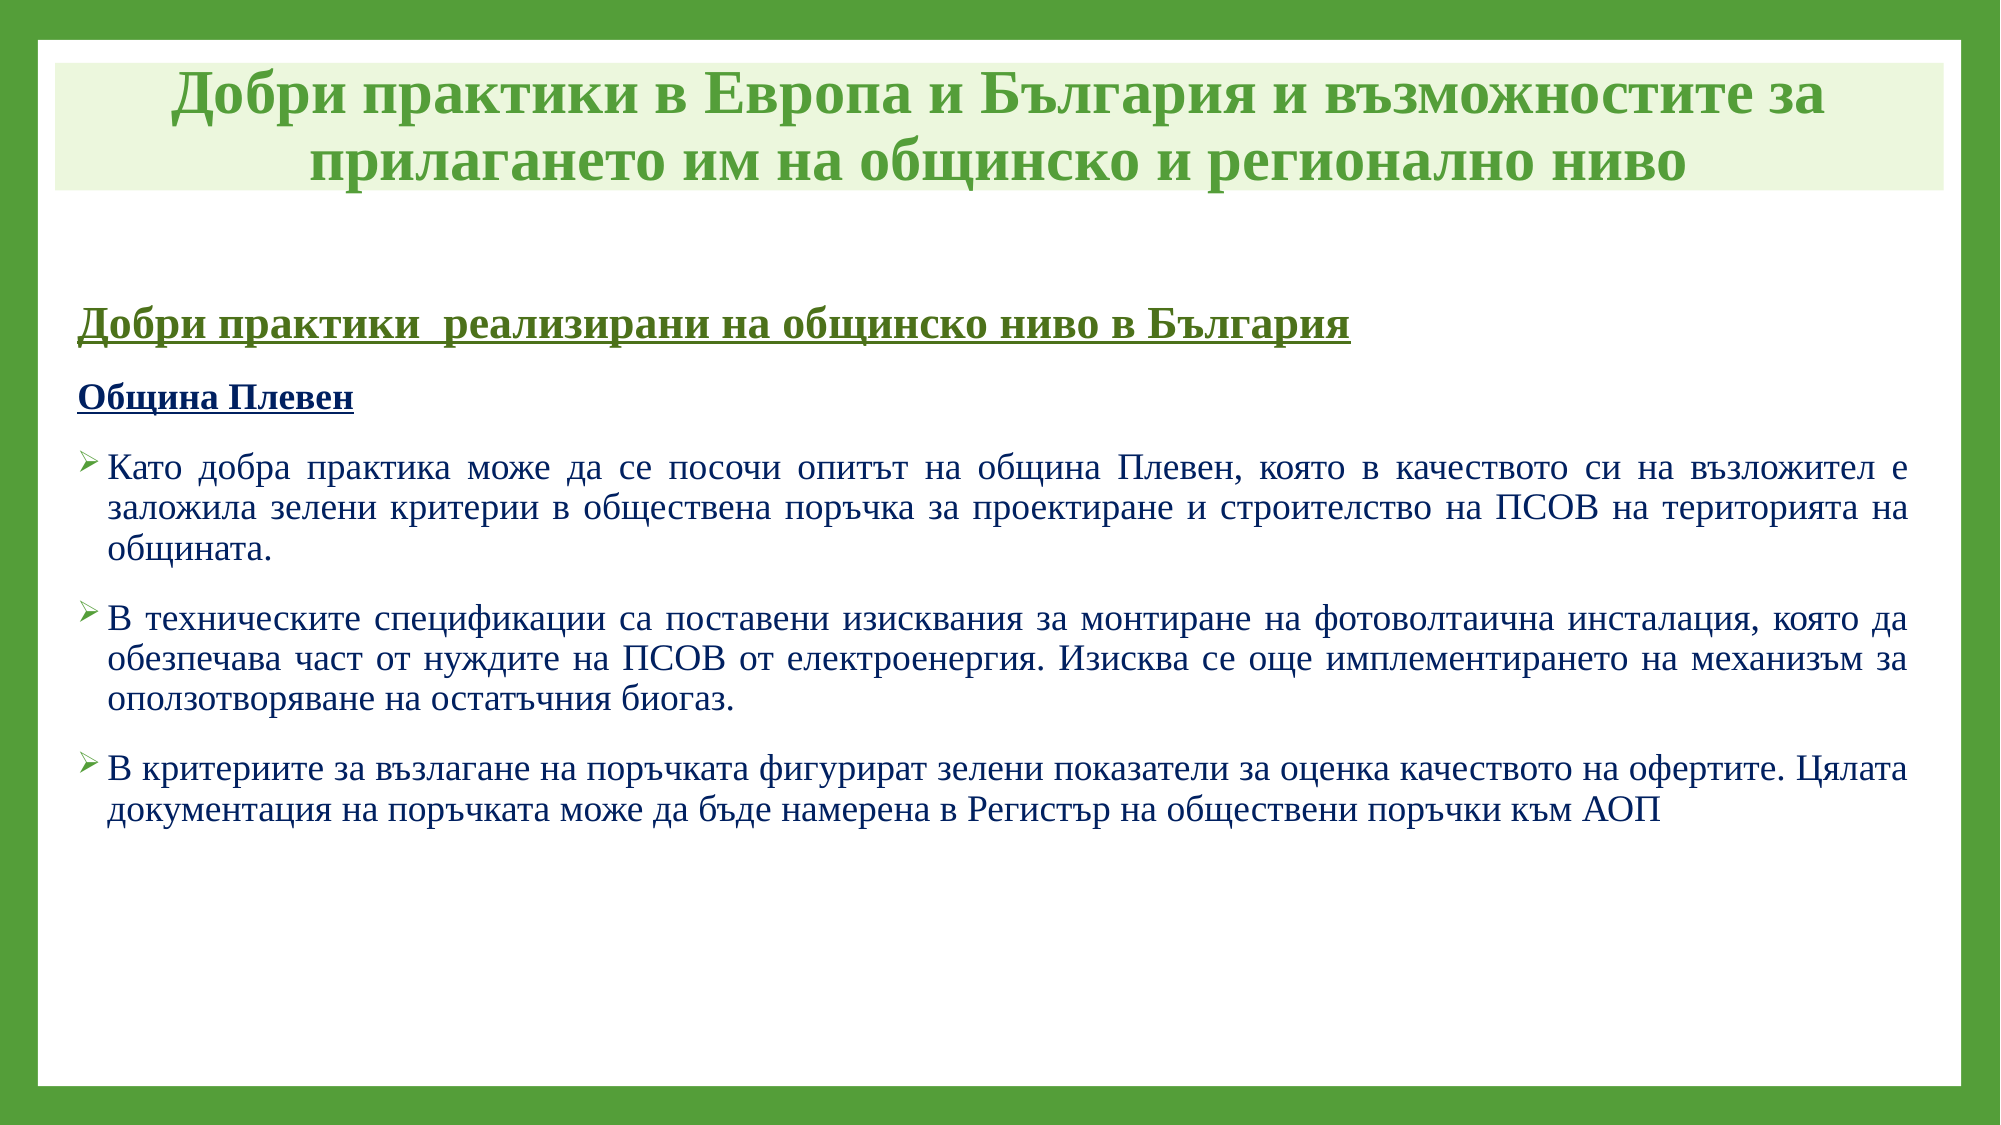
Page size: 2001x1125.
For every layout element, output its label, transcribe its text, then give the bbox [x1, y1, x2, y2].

title Добри практики в Европа и България и възможностите за прилагането им на общинско и регионално ниво [55, 62, 1944, 191]
list Добри практики реализирани на общинско ниво в България Община Плевен Като добра практика може да се посочи опитът на община Плевен, която в качеството си на възложител е заложила зелени критерии в обществена поръчка за проектиране и строителство на ПСОВ на територията на общината. В техническите спецификации са поставени изисквания за монтиране на фотоволтаична инсталация, която да обезпечава част от нуждите на ПСОВ от електроенергия. Изисква се още имплементирането на механизъм за оползотворяване на остатъчния биогаз. В критериите за възлагане на поръчката фигурират зелени показатели за оценка качеството на офертите. Цялата документация на поръчката може да бъде намерена в Регистър на обществени поръчки към АОП [55, 207, 1926, 1050]
